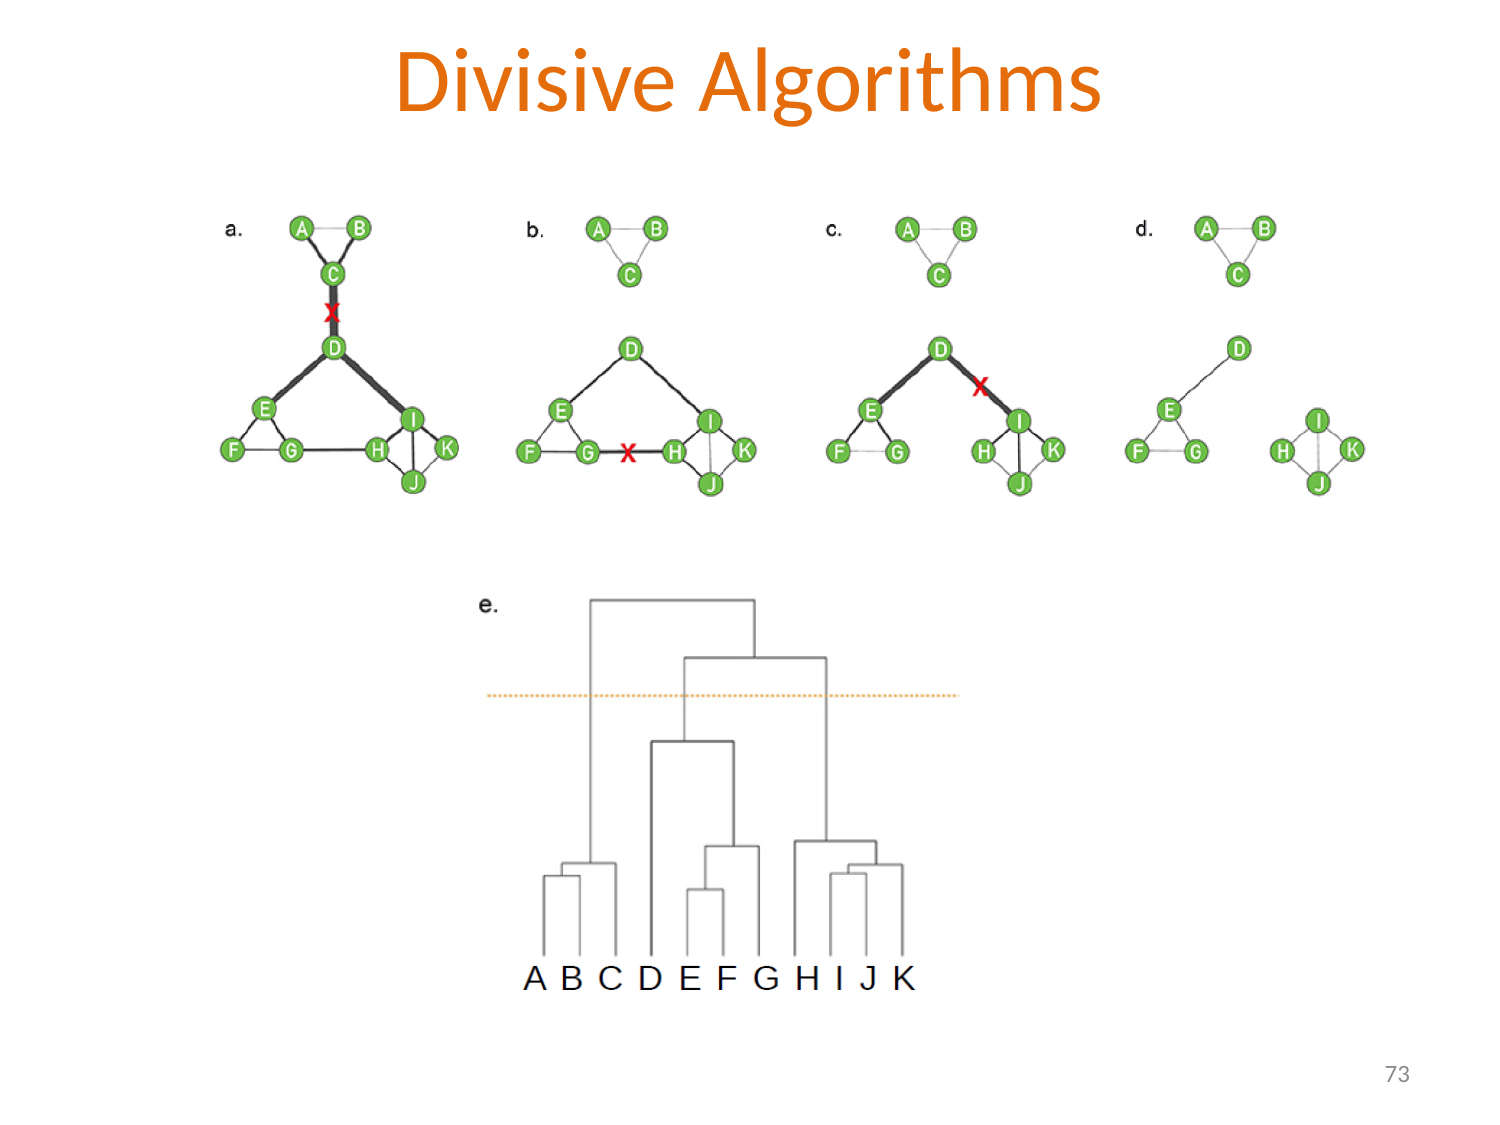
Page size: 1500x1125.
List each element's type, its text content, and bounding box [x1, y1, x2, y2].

picture [177, 199, 1408, 535]
text_box Divisive Algorithms [74, 12, 1425, 201]
picture [454, 562, 1001, 1011]
slide_number 73 [1074, 1042, 1425, 1103]
